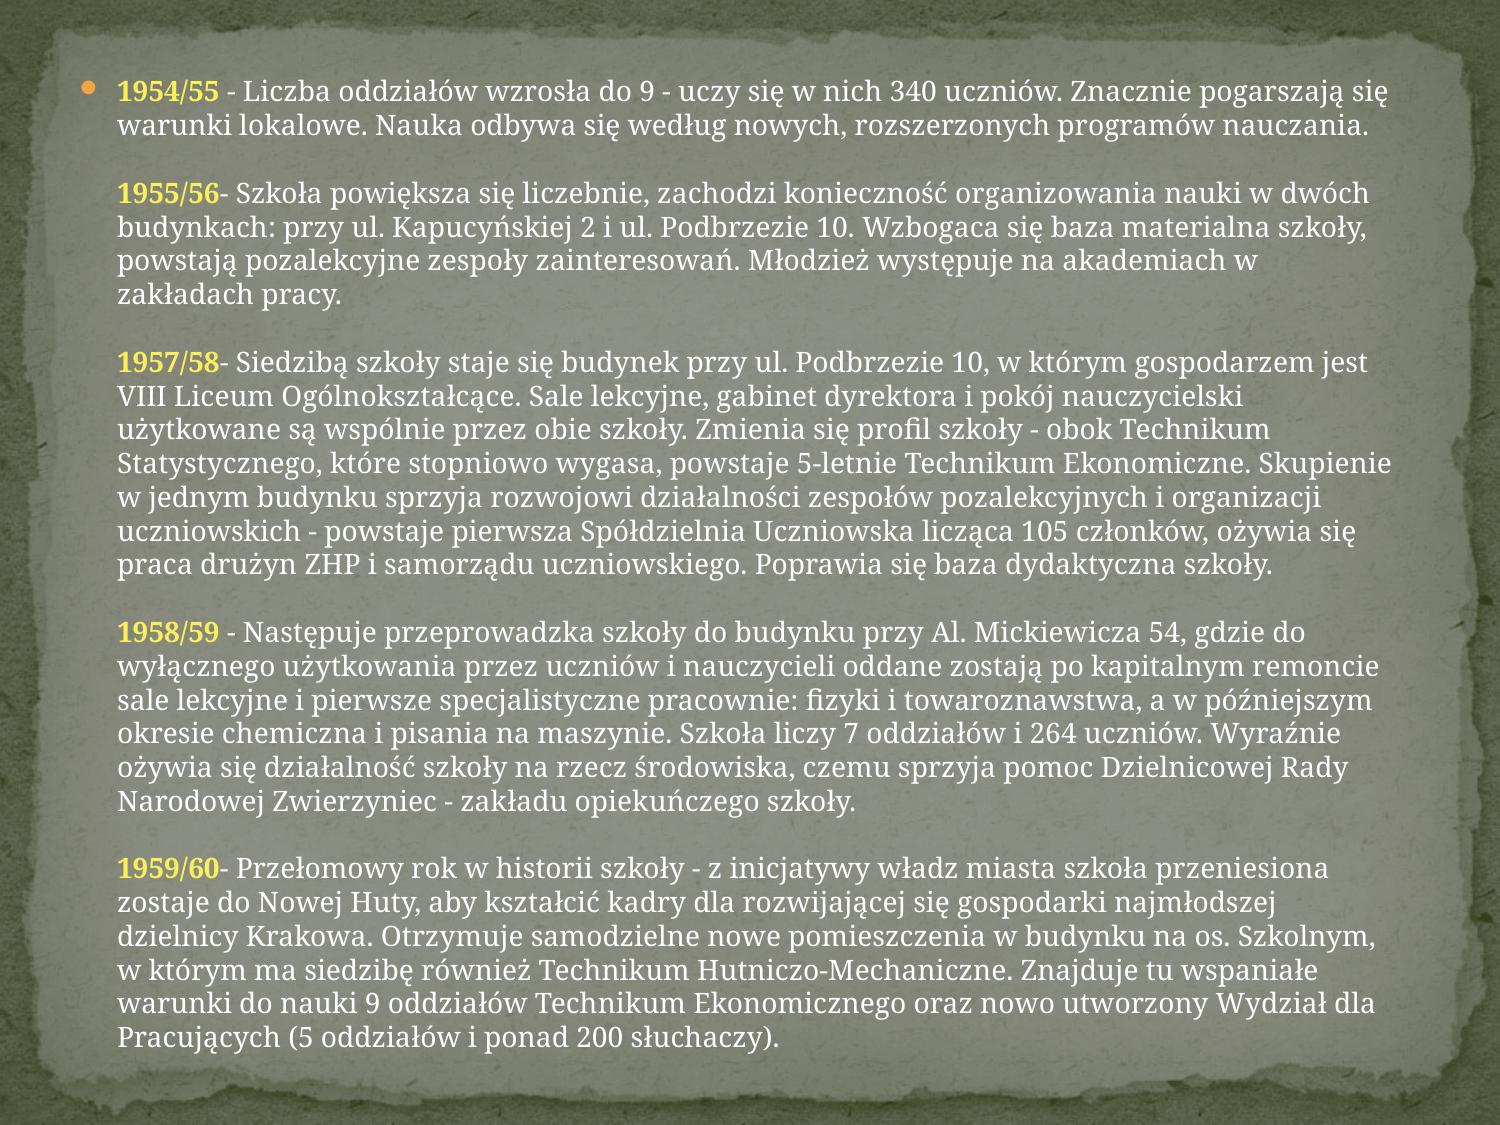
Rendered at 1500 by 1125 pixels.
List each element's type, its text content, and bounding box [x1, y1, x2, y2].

list 1954/55 - Liczba oddziałów wzrosła do 9 - uczy się w nich 340 uczniów. Znacznie pogarszają się warunki lokalowe. Nauka odbywa się według nowych, rozszerzonych programów nauczania. 1955/56- Szkoła powiększa się liczebnie, zachodzi konieczność organizowania nauki w dwóch budynkach: przy ul. Kapucyńskiej 2 i ul. Podbrzezie 10. Wzbogaca się baza materialna szkoły, powstają pozalekcyjne zespoły zainteresowań. Młodzież występuje na akademiach w zakładach pracy. 1957/58- Siedzibą szkoły staje się budynek przy ul. Podbrzezie 10, w którym gospodarzem jest VIII Liceum Ogólnokształcące. Sale lekcyjne, gabinet dyrektora i pokój nauczycielski użytkowane są wspólnie przez obie szkoły. Zmienia się profil szkoły - obok Technikum Statystycznego, które stopniowo wygasa, powstaje 5-letnie Technikum Ekonomiczne. Skupienie w jednym budynku sprzyja rozwojowi działalności zespołów pozalekcyjnych i organizacji uczniowskich - powstaje pierwsza Spółdzielnia Uczniowska licząca 105 członków, ożywia się praca drużyn ZHP i samorządu uczniowskiego. Poprawia się baza dydaktyczna szkoły. 1958/59 - Następuje przeprowadzka szkoły do budynku przy Al. Mickiewicza 54, gdzie do wyłącznego użytkowania przez uczniów i nauczycieli oddane zostają po kapitalnym remoncie sale lekcyjne i pierwsze specjalistyczne pracownie: fizyki i towaroznawstwa, a w późniejszym okresie chemiczna i pisania na maszynie. Szkoła liczy 7 oddziałów i 264 uczniów. Wyraźnie ożywia się działalność szkoły na rzecz środowiska, czemu sprzyja pomoc Dzielnicowej Rady Narodowej Zwierzyniec - zakładu opiekuńczego szkoły. 1959/60- Przełomowy rok w historii szkoły - z inicjatywy władz miasta szkoła przeniesiona zostaje do Nowej Huty, aby kształcić kadry dla rozwijającej się gospodarki najmłodszej dzielnicy Krakowa. Otrzymuje samodzielne nowe pomieszczenia w budynku na os. Szkolnym, w którym ma siedzibę również Technikum Hutniczo-Mechaniczne. Znajduje tu wspaniałe warunki do nauki 9 oddziałów Technikum Ekonomicznego oraz nowo utworzony Wydział dla Pracujących (5 oddziałów i ponad 200 słuchaczy). [64, 66, 1415, 1102]
